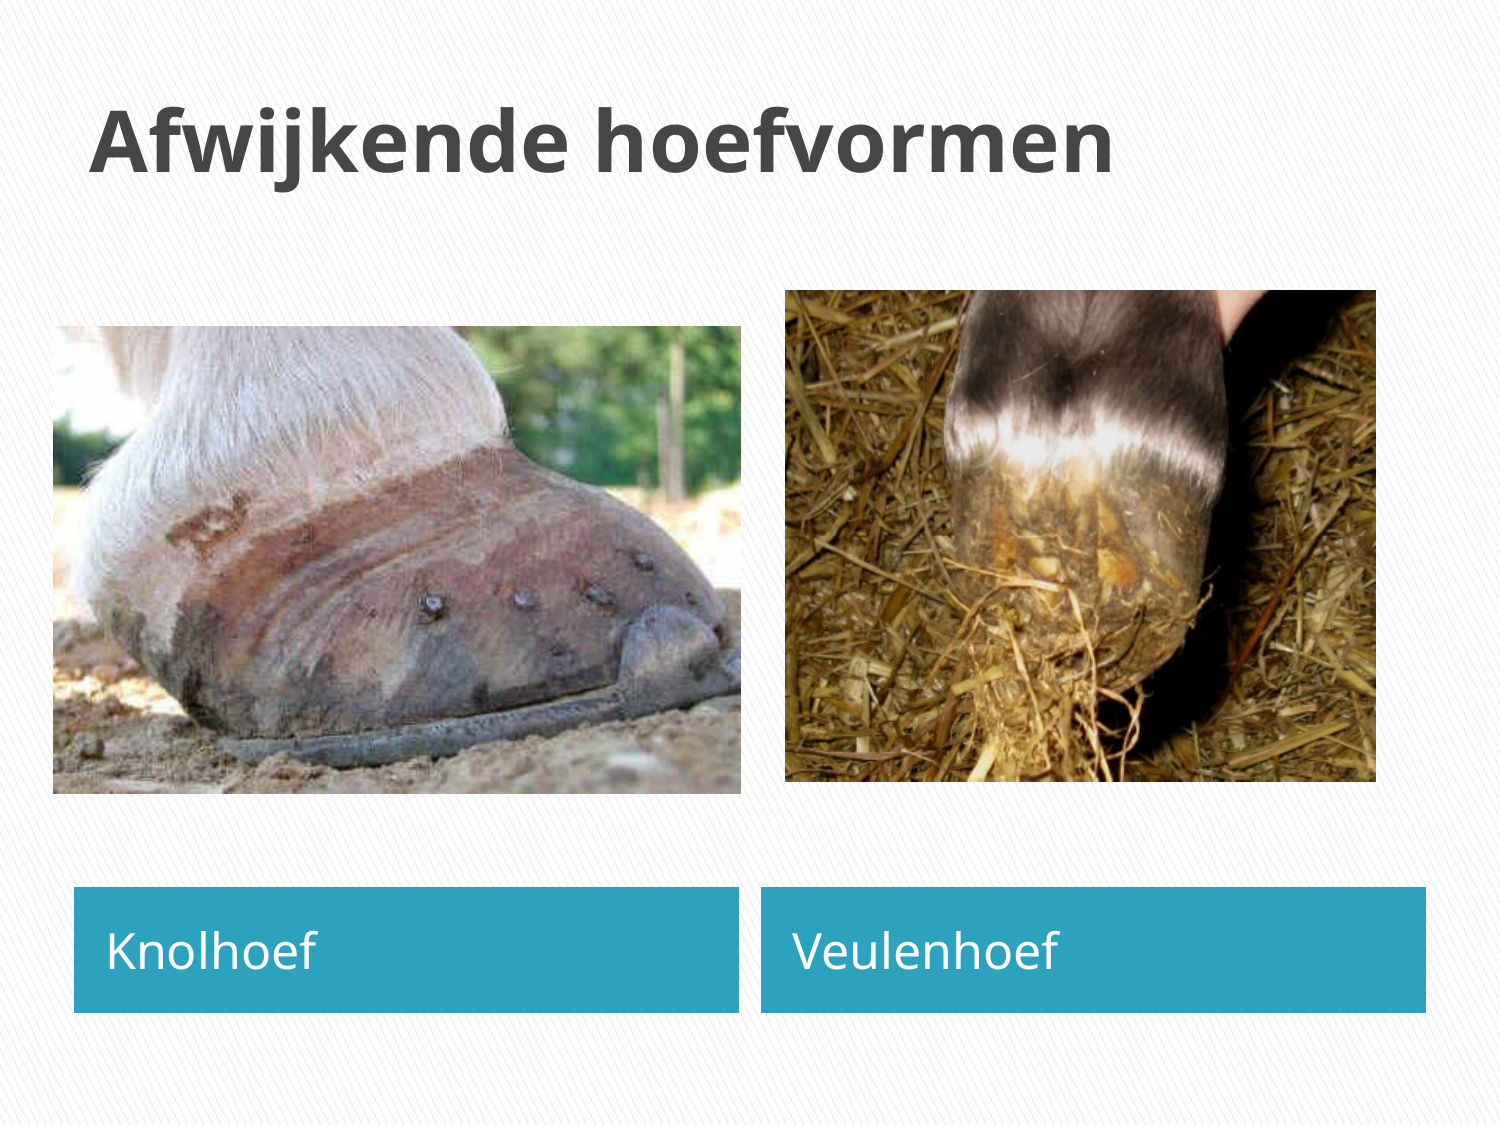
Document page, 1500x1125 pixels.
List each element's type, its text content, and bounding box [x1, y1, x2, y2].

title Afwijkende hoefvormen [75, 44, 1425, 233]
picture [52, 326, 741, 794]
picture [785, 290, 1377, 782]
list Knolhoef [74, 887, 739, 1013]
list Veulenhoef [761, 887, 1426, 1013]
